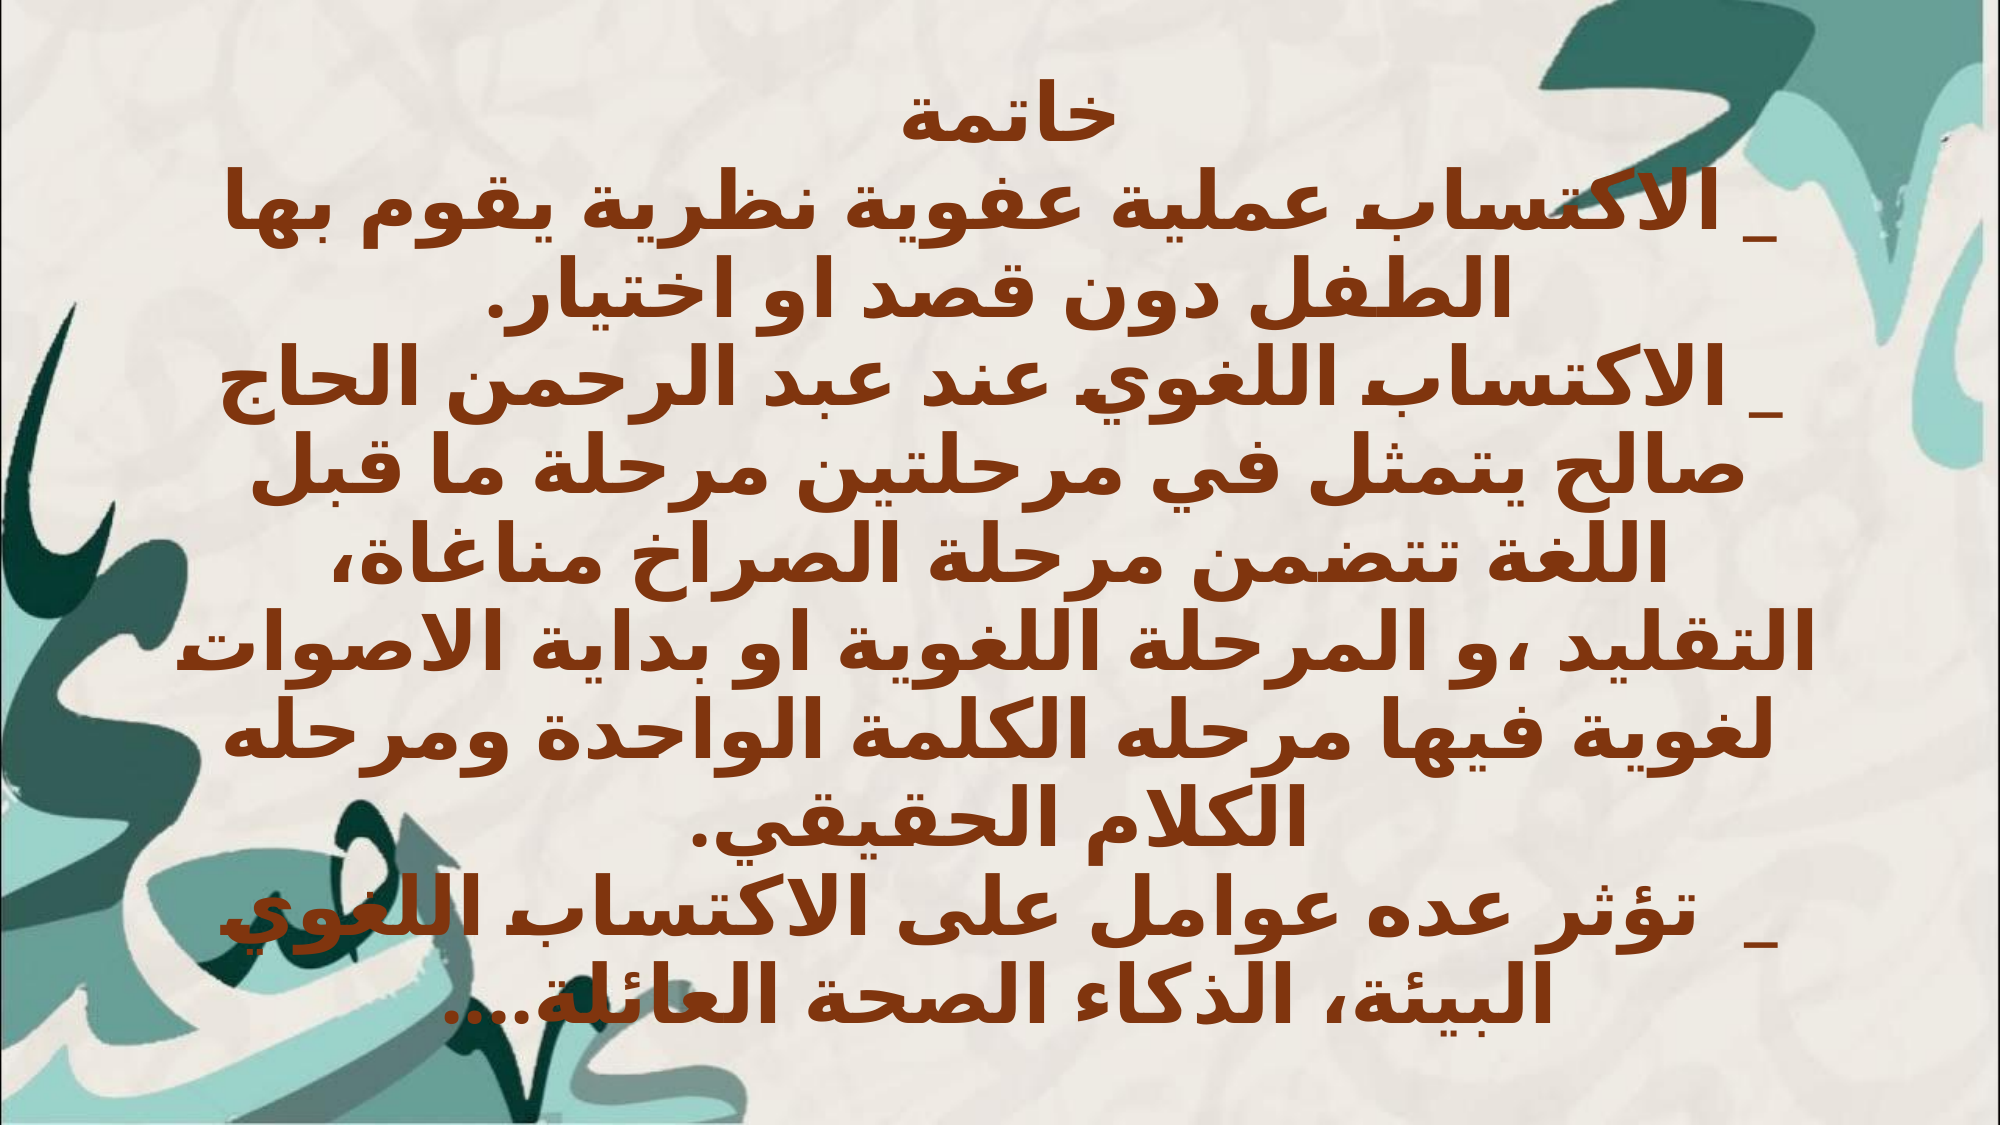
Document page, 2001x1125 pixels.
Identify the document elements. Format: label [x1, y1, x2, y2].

list [0, 0, 2000, 1125]
